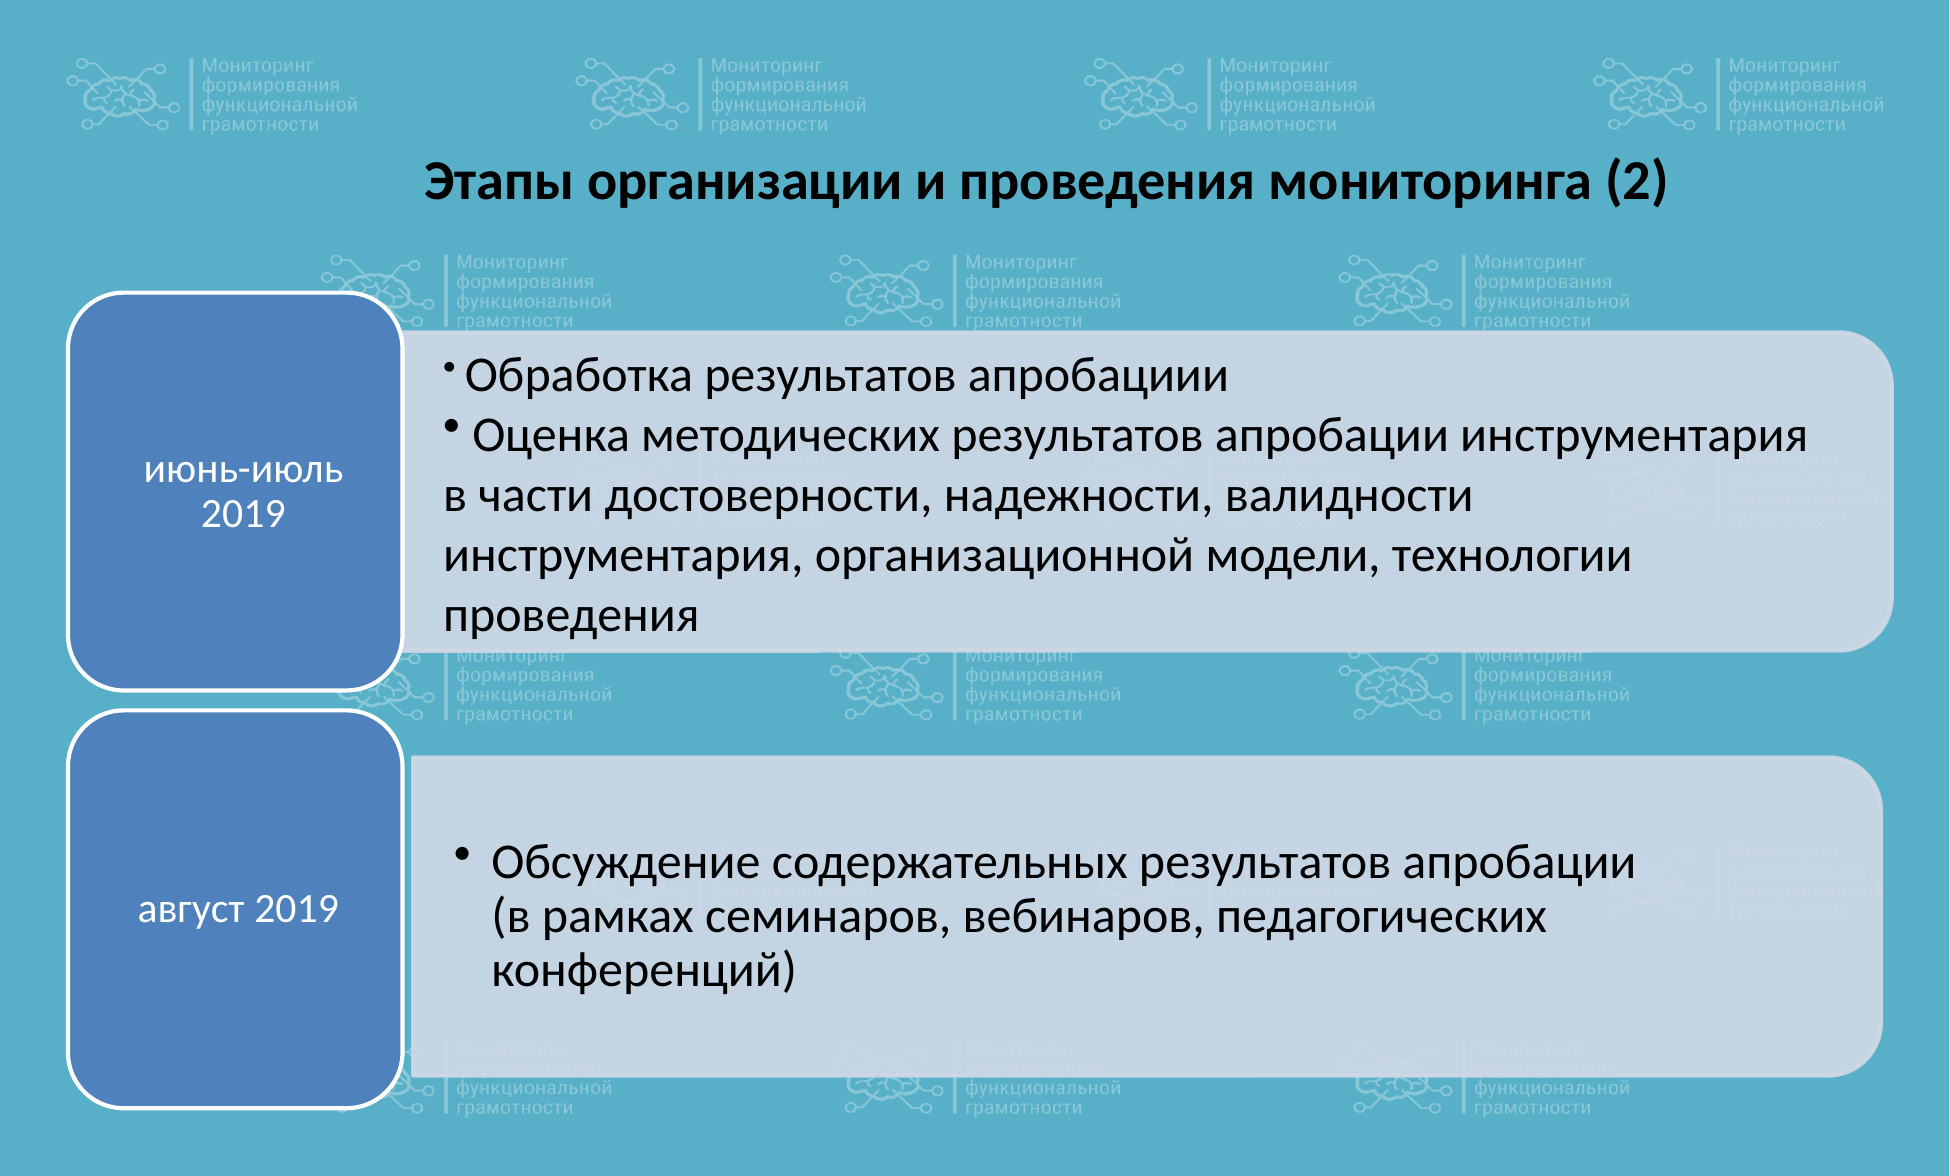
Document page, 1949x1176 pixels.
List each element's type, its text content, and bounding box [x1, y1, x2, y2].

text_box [35, 292, 1925, 1109]
title Этапы организации и проведения мониторинга (2) [324, 103, 1769, 251]
